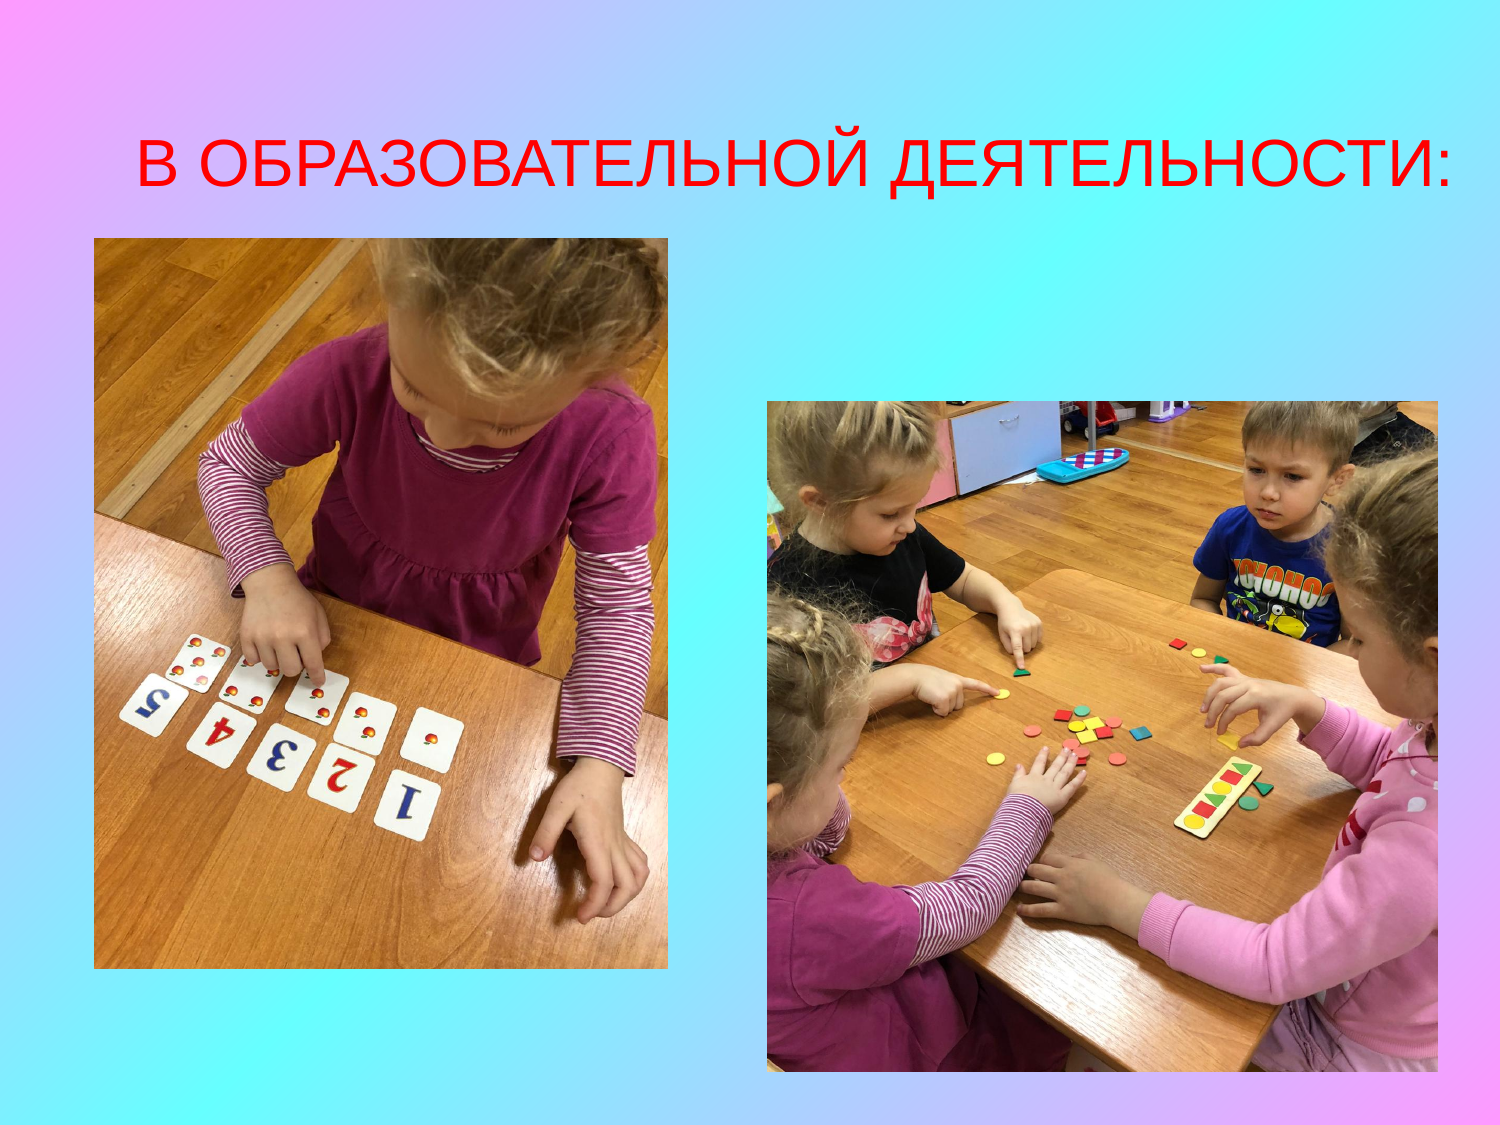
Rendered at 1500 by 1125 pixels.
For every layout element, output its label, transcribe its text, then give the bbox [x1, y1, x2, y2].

text_box В ОБРАЗОВАТЕЛЬНОЙ ДЕЯТЕЛЬНОСТИ: [120, 66, 1471, 254]
picture [94, 238, 668, 969]
picture [767, 401, 1439, 1073]
